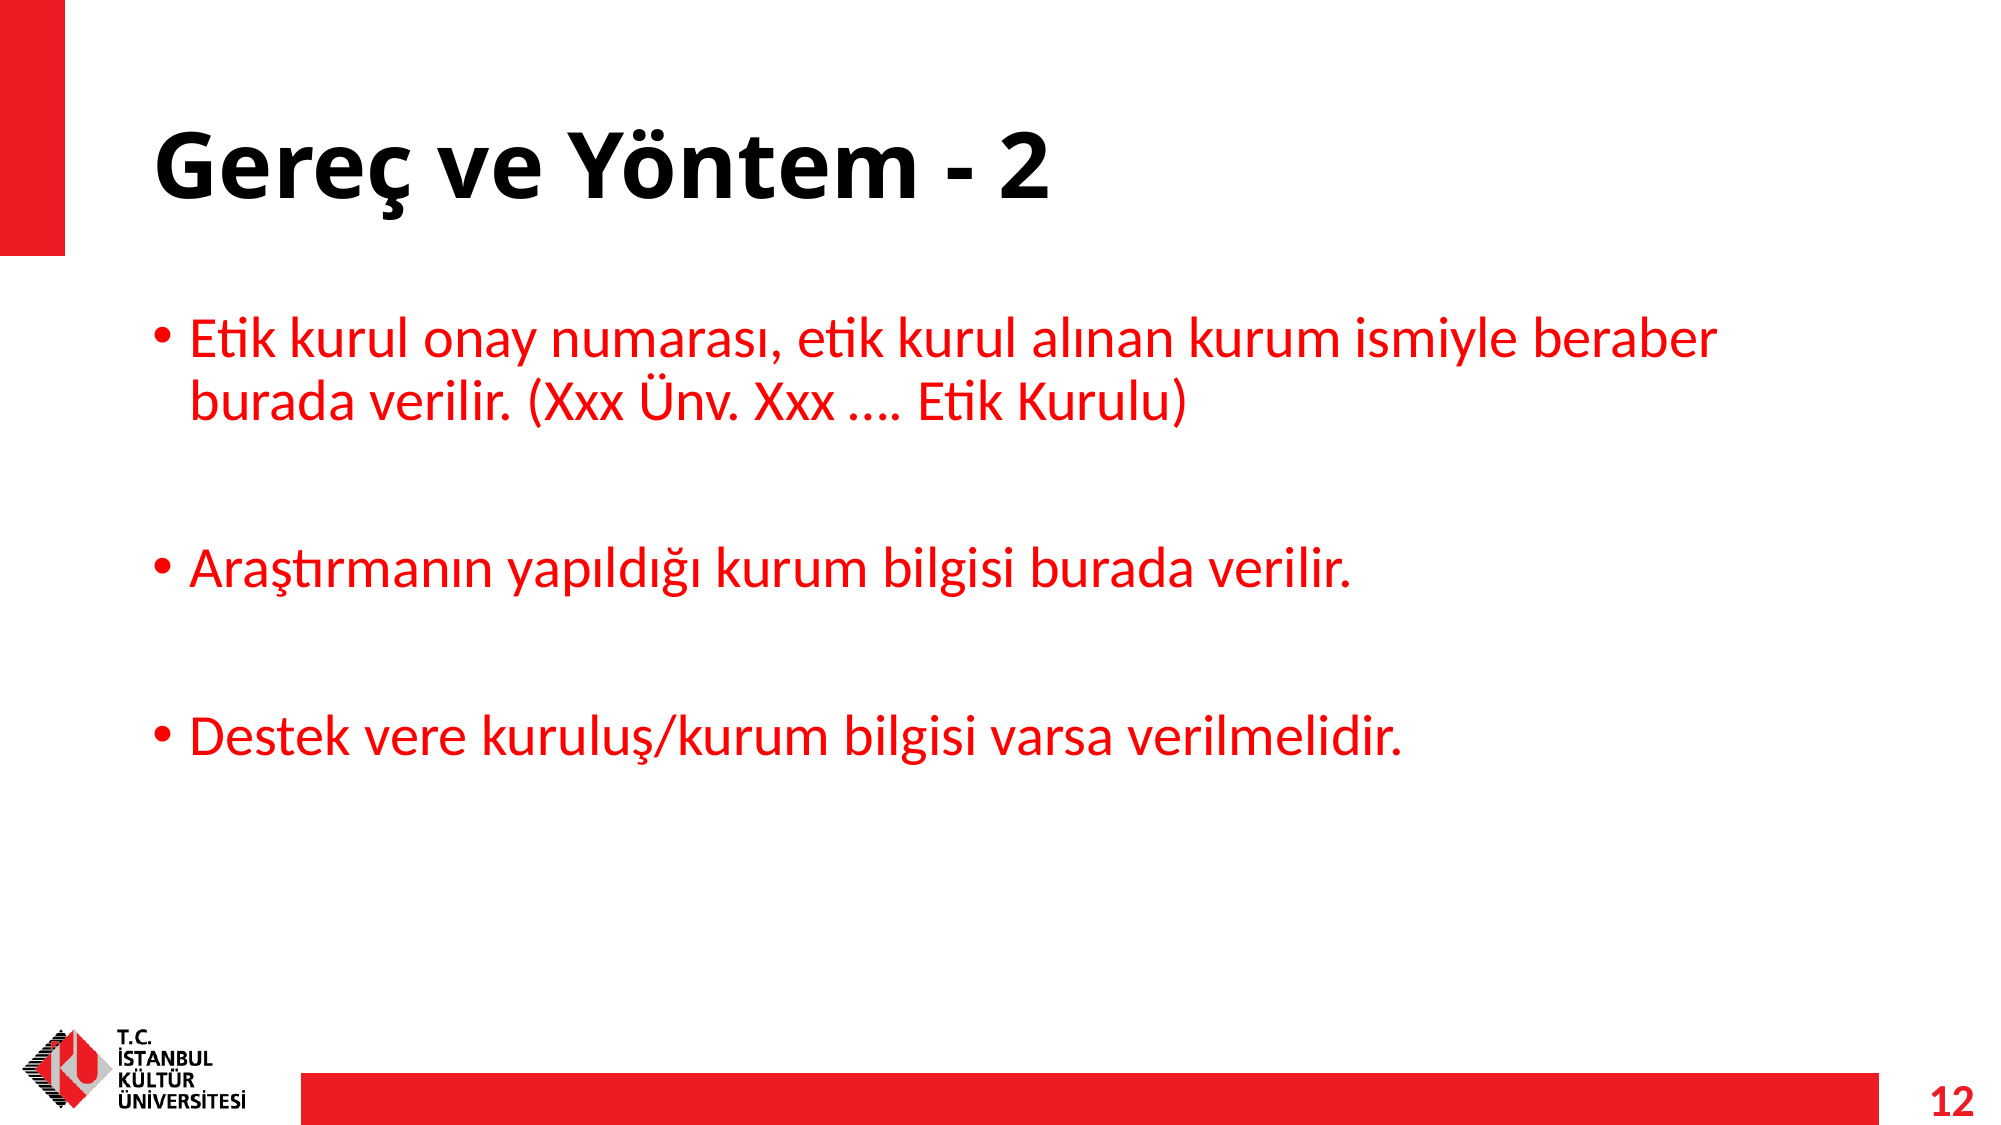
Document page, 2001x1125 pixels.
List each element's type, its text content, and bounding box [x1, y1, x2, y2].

picture [301, 1073, 1868, 1125]
list Etik kurul onay numarası, etik kurul alınan kurum ismiyle beraber burada verilir. (Xxx Ünv. Xxx …. Etik Kurulu) Araştırmanın yapıldığı kurum bilgisi burada verilir. Destek vere kuruluş/kurum bilgisi varsa verilmelidir. [137, 299, 1863, 1014]
picture [22, 1029, 245, 1109]
picture [0, 0, 65, 256]
slide_number 12 [1868, 1067, 1991, 1125]
title Gereç ve Yöntem - 2 [137, 59, 1863, 278]
